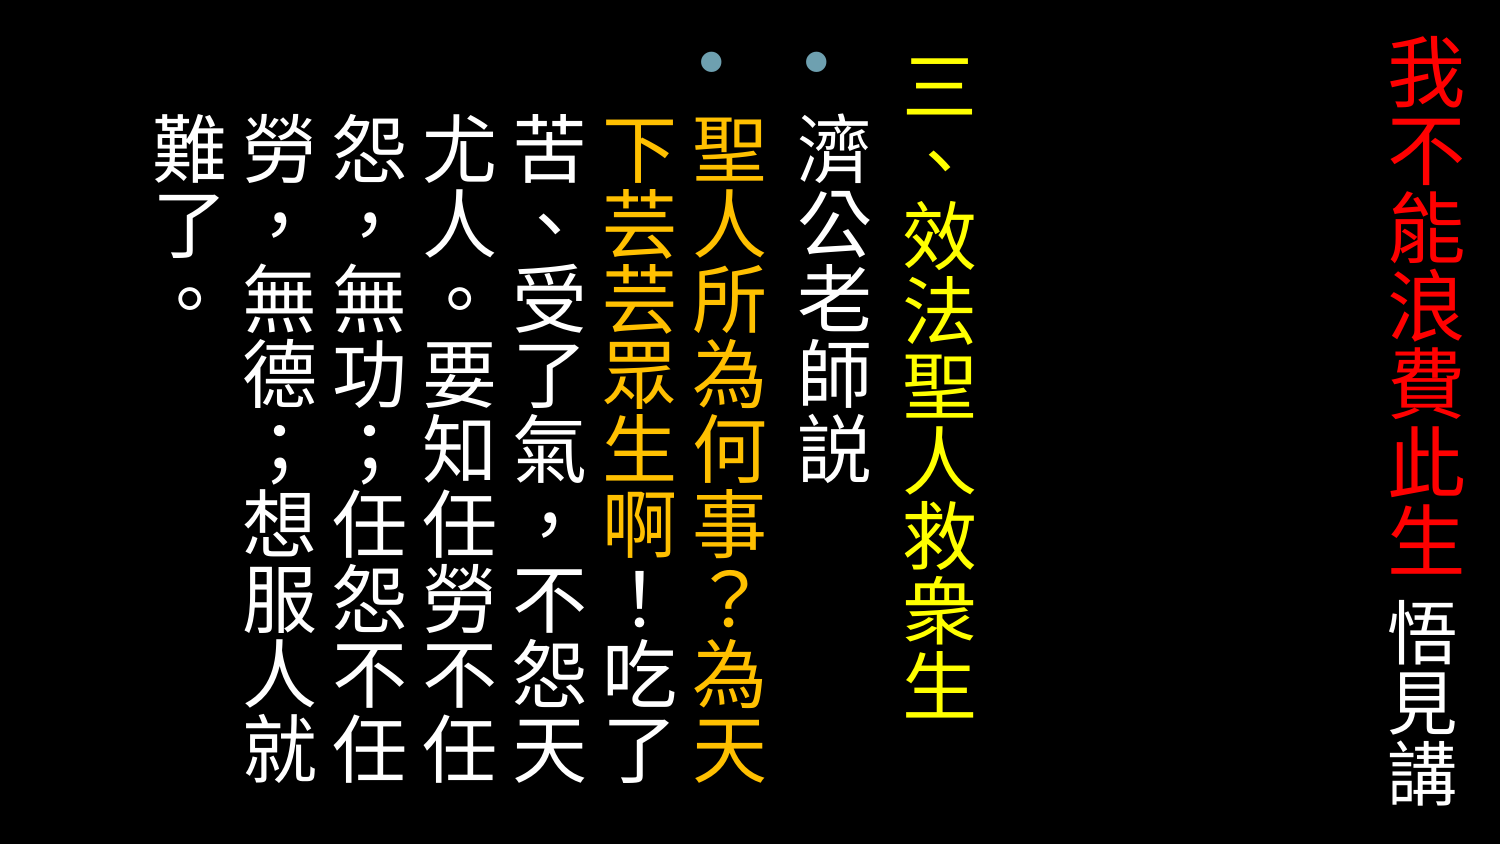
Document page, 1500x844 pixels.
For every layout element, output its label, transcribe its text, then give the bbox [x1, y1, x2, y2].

title 我不能浪費此生 悟見講 [1364, 21, 1483, 820]
list 三、效法聖人救衆生 濟公老師説 聖人所為何事？為天下芸芸眾生啊！吃了苦、受了氣，不怨天尤人。要知任勞不任怨，無功；任怨不任勞，無德；想服人就難了。 [29, 27, 1365, 820]
